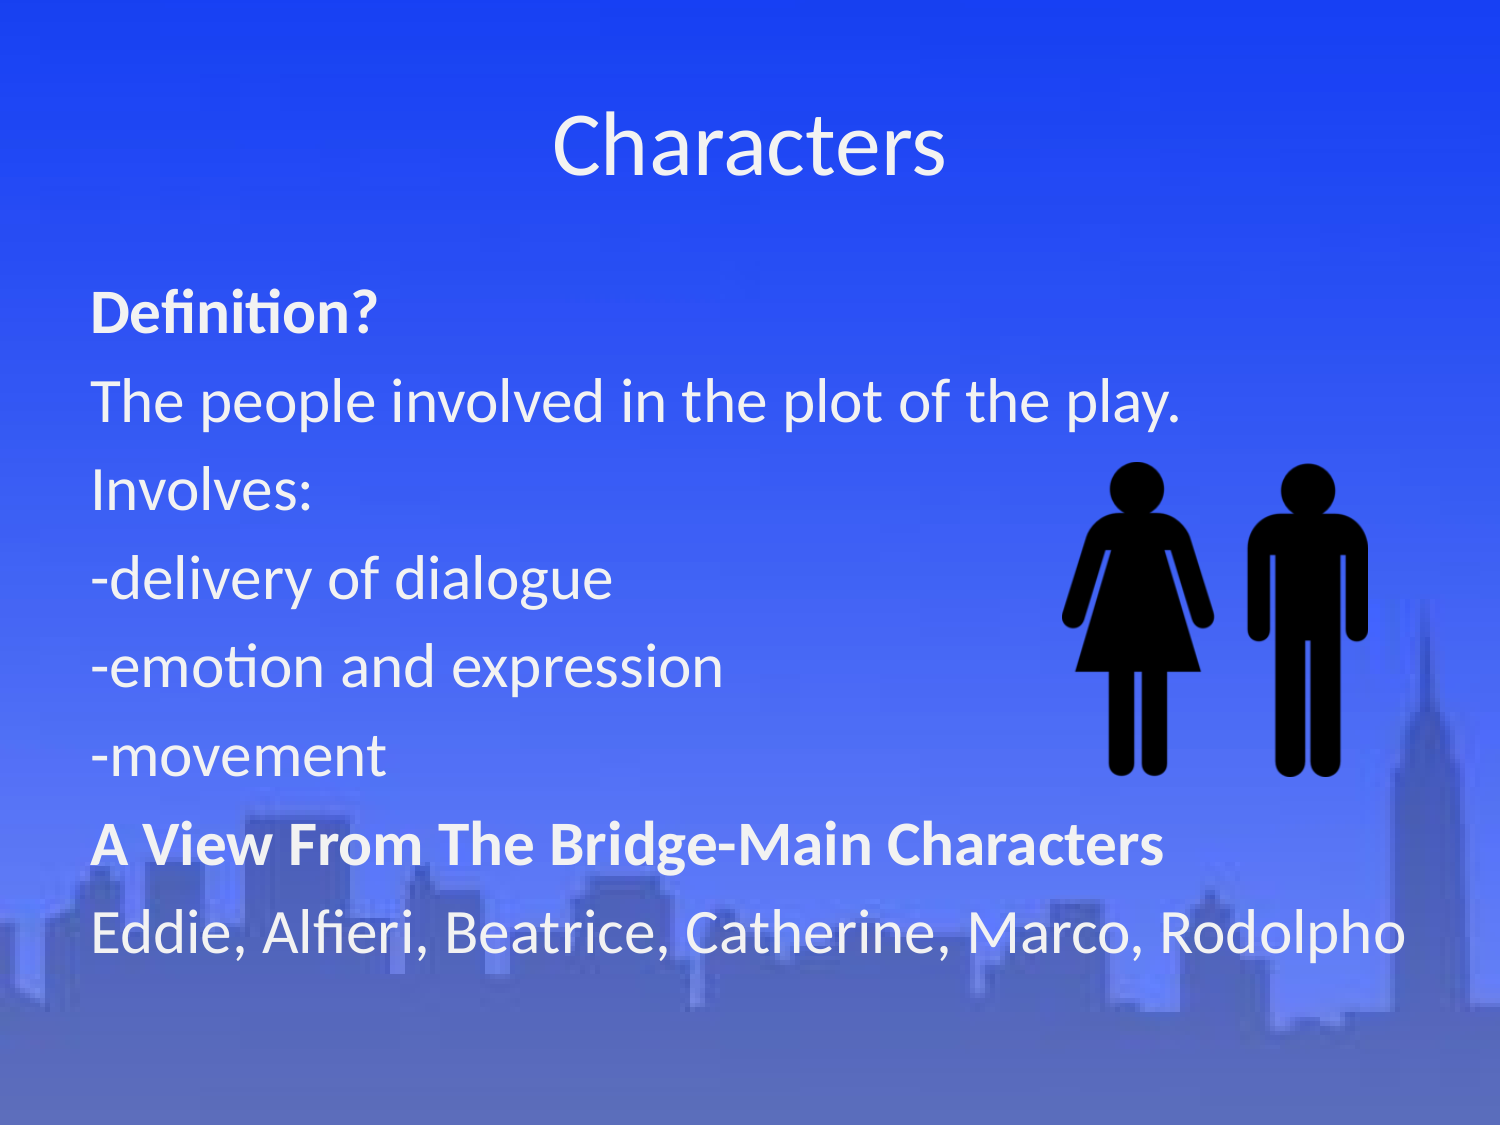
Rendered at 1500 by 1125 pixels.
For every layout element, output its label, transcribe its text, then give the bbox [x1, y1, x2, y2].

list Definition? The people involved in the plot of the play. Involves: -delivery of dialogue -emotion and expression -movement A View From The Bridge-Main Characters Eddie, Alfieri, Beatrice, Catherine, Marco, Rodolpho [75, 262, 1425, 1005]
title Characters [75, 45, 1425, 233]
picture [0, 0, 1500, 1125]
